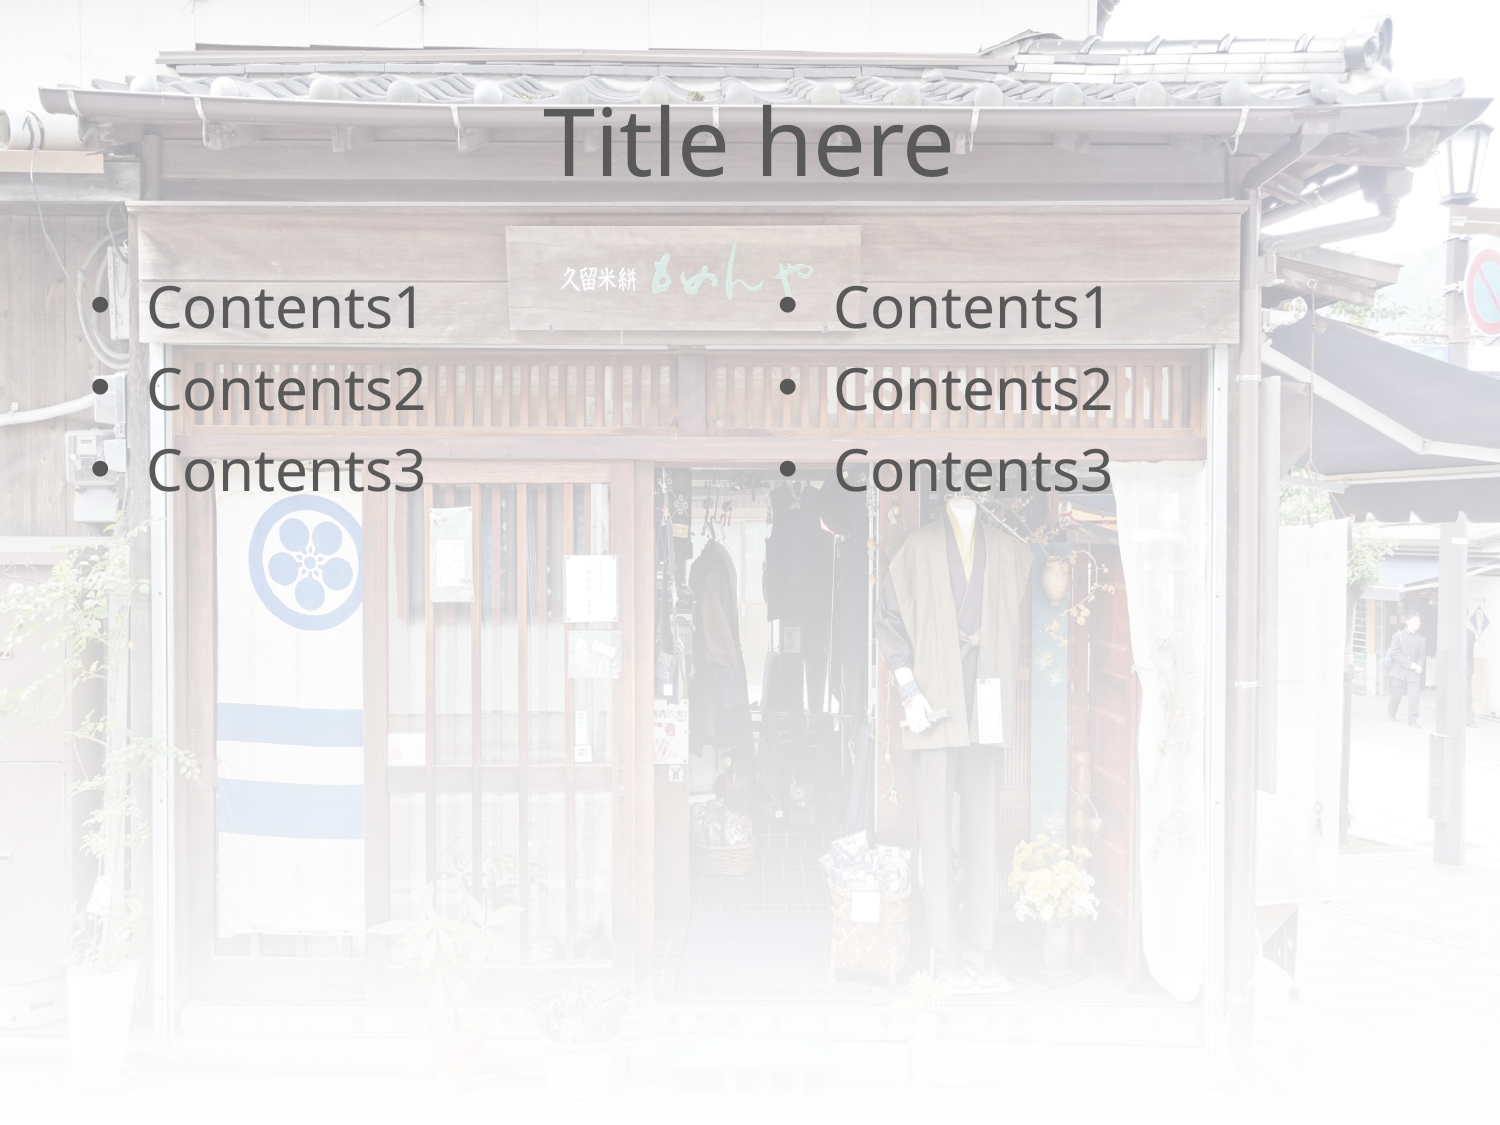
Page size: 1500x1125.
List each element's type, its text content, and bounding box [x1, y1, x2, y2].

list Contents1 Contents2 Contents3 [762, 262, 1425, 1005]
text_box [0, 0, 1500, 1125]
title Title here [75, 45, 1425, 233]
list Contents1 Contents2 Contents3 [75, 262, 738, 1005]
